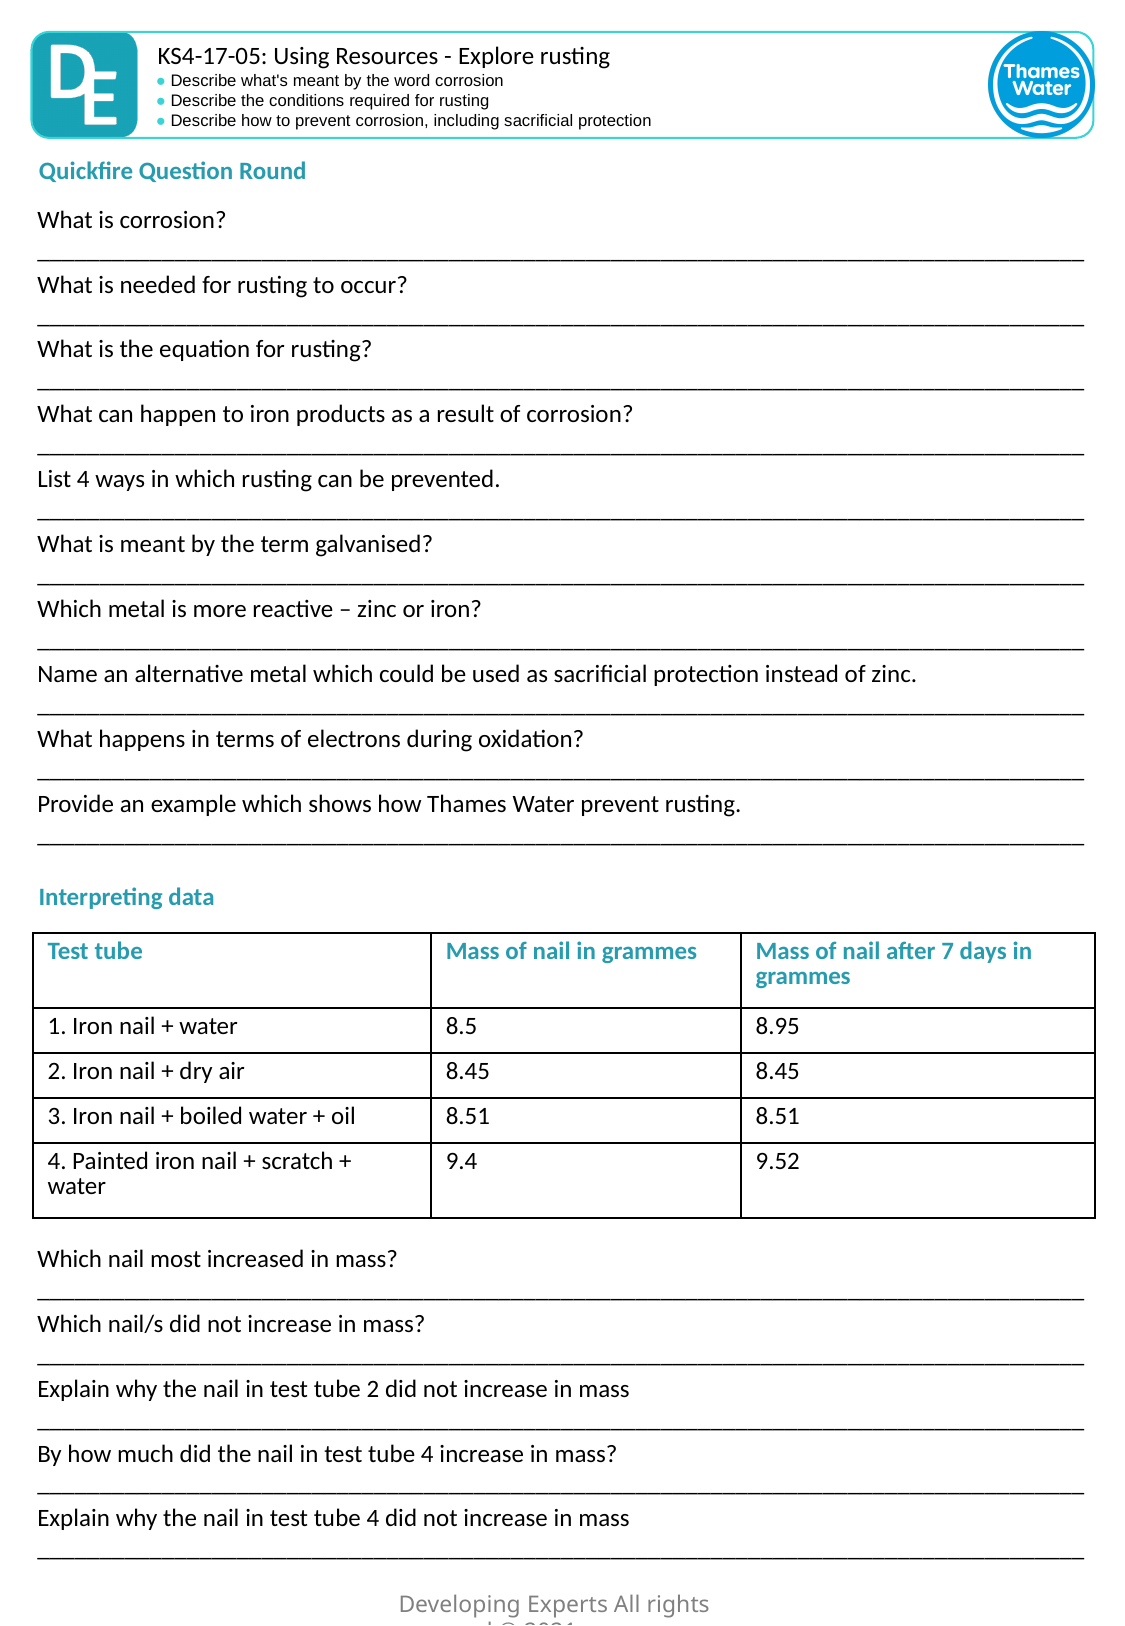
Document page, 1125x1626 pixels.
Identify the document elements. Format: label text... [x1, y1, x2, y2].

table_header Mass of nail after 7 days in grammes [742, 934, 1094, 1007]
picture [1054, 31, 1095, 72]
table_cell 2. Iron nail + dry air [34, 1054, 430, 1097]
table_cell 4. Painted iron nail + scratch + water [34, 1144, 430, 1217]
picture [1046, 68, 1051, 77]
picture [1007, 104, 1076, 113]
picture [1060, 69, 1069, 78]
picture [1017, 65, 1026, 77]
table_cell 9.4 [432, 1144, 740, 1217]
picture [1029, 68, 1039, 77]
text_box Quickfire Question Round [24, 147, 323, 192]
table_cell 8.45 [742, 1054, 1094, 1097]
picture [988, 31, 1029, 73]
picture [1004, 65, 1014, 77]
picture [1053, 85, 1062, 94]
text_box Developing Experts All rights reserved © 2021 [383, 1600, 741, 1625]
table_cell 1. Iron nail + water [34, 1009, 430, 1052]
table_cell 8.51 [432, 1099, 740, 1142]
text_box [47, 30, 1082, 139]
table_cell 8.95 [742, 1009, 1094, 1052]
picture [1052, 68, 1057, 77]
picture [994, 39, 1089, 123]
text_box Interpreting data [23, 873, 230, 919]
text_box What is corrosion? ____________________________________________________________________________________ What is needed for rusting to occur? ____________________________________________________________________________________ What is the equation for rusting? ____________________________________________________________________________________ What can happen to iron products as a result of corrosion? ____________________________________________________________________________________ List 4 ways in which rusting can be prevented. ____________________________________________________________________________________ What is meant by the term galvanised? ____________________________________________________________________________________ Which metal is more reactive – zinc or iron? ____________________________________________________________________________________ Name an alternative metal which could be used as sacrificial protection instead of zinc. ____________________________________________________________________________________ What happens in terms of electrons during oxidation? ____________________________________________________________________________________ Provide an example which shows how Thames Water prevent rusting. ____________________________________________________________________________________ [22, 195, 1125, 855]
picture [988, 96, 1030, 138]
picture [1022, 126, 1061, 133]
text_box ● Describe what's meant by the word corrosion ● Describe the conditions required for rusting ● Describe how to prevent corrosion, including sacrificial protection [142, 62, 843, 137]
table_header Test tube [34, 934, 430, 1007]
table_cell 3. Iron nail + boiled water + oil [34, 1099, 430, 1142]
table_cell 8.5 [432, 1009, 740, 1052]
picture [1046, 82, 1051, 94]
picture [1072, 68, 1079, 77]
table_cell 8.51 [742, 1099, 1094, 1142]
table_cell 8.45 [432, 1054, 740, 1097]
table_header Mass of nail in grammes [432, 934, 740, 1007]
table_cell 9.52 [742, 1144, 1094, 1217]
text_box Which nail most increased in mass? ____________________________________________________________________________________ Which nail/s did not increase in mass? ____________________________________________________________________________________ Explain why the nail in test tube 2 did not increase in mass ____________________________________________________________________________________ By how much did the nail in test tube 4 increase in mass? ____________________________________________________________________________________ Explain why the nail in test tube 4 did not increase in mass ____________________________________________________________________________________ [22, 1234, 1125, 1600]
picture [1053, 97, 1095, 138]
text_box KS4-17-05: Using Resources - Explore rusting [142, 31, 626, 62]
picture [1065, 85, 1070, 94]
picture [31, 31, 142, 140]
picture [1033, 85, 1044, 94]
picture [1014, 82, 1032, 94]
